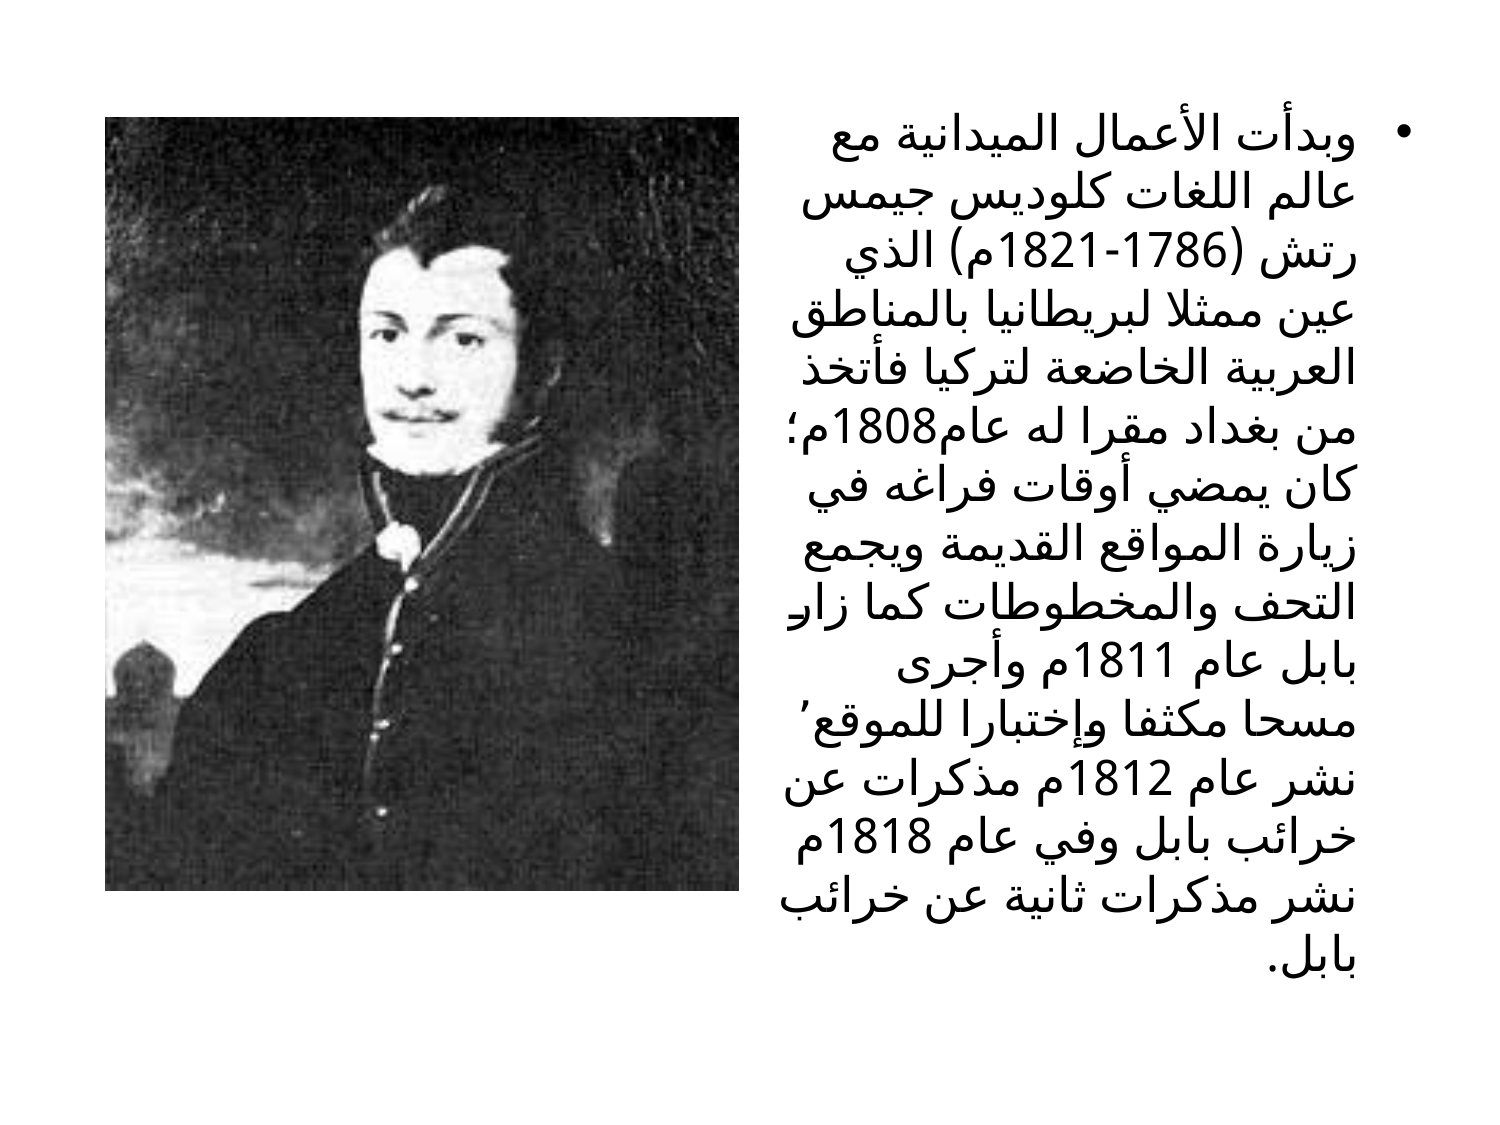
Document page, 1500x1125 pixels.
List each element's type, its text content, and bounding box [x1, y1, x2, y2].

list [105, 116, 739, 891]
list وبدأت الأعمال الميدانية مع عالم اللغات كلوديس جيمس رتش (1786-1821م) الذي عين ممثلا لبريطانيا بالمناطق العربية الخاضعة لتركيا فأتخذ من بغداد مقرا له عام1808م؛ كان يمضي أوقات فراغه في زيارة المواقع القديمة ويجمع التحف والمخطوطات كما زار بابل عام 1811م وأجرى مسحا مكثفا وإختبارا للموقع٬ نشر عام 1812م مذكرات عن خرائب بابل وفي عام 1818م نشر مذكرات ثانية عن خرائب بابل. [762, 93, 1425, 1005]
